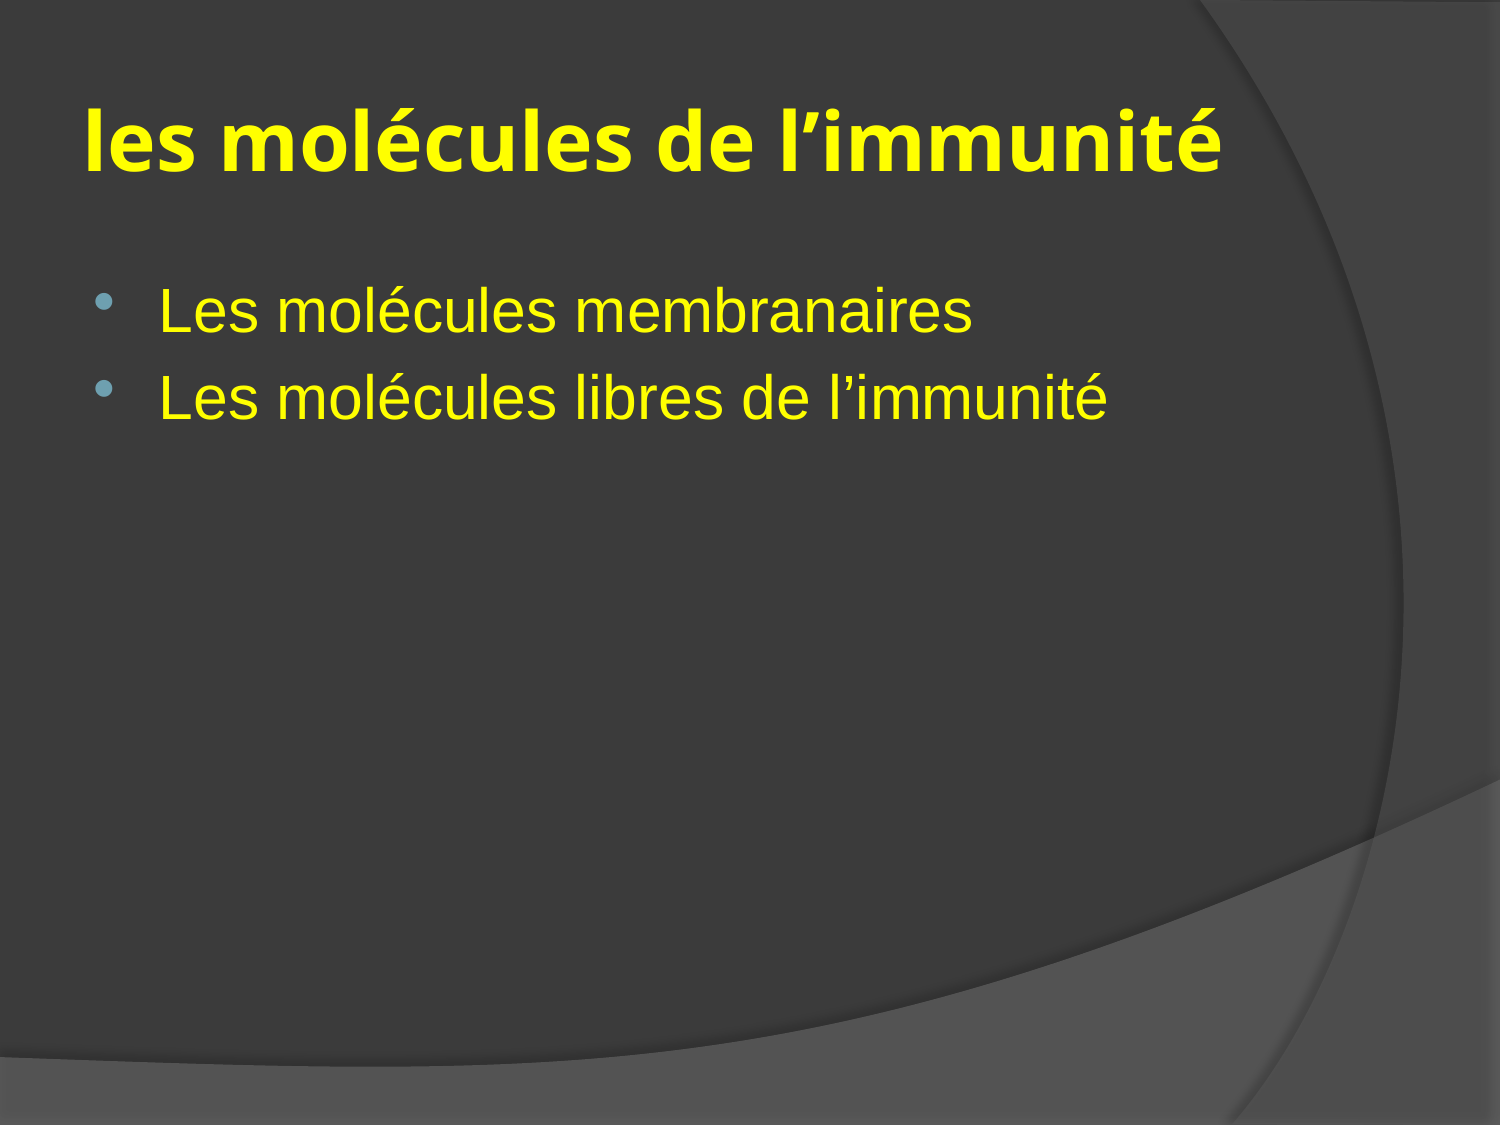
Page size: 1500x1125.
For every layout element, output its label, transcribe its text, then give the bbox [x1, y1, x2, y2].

list Les molécules membranaires Les molécules libres de l’immunité [75, 262, 1300, 1005]
title les molécules de l’immunité [75, 45, 1300, 233]
